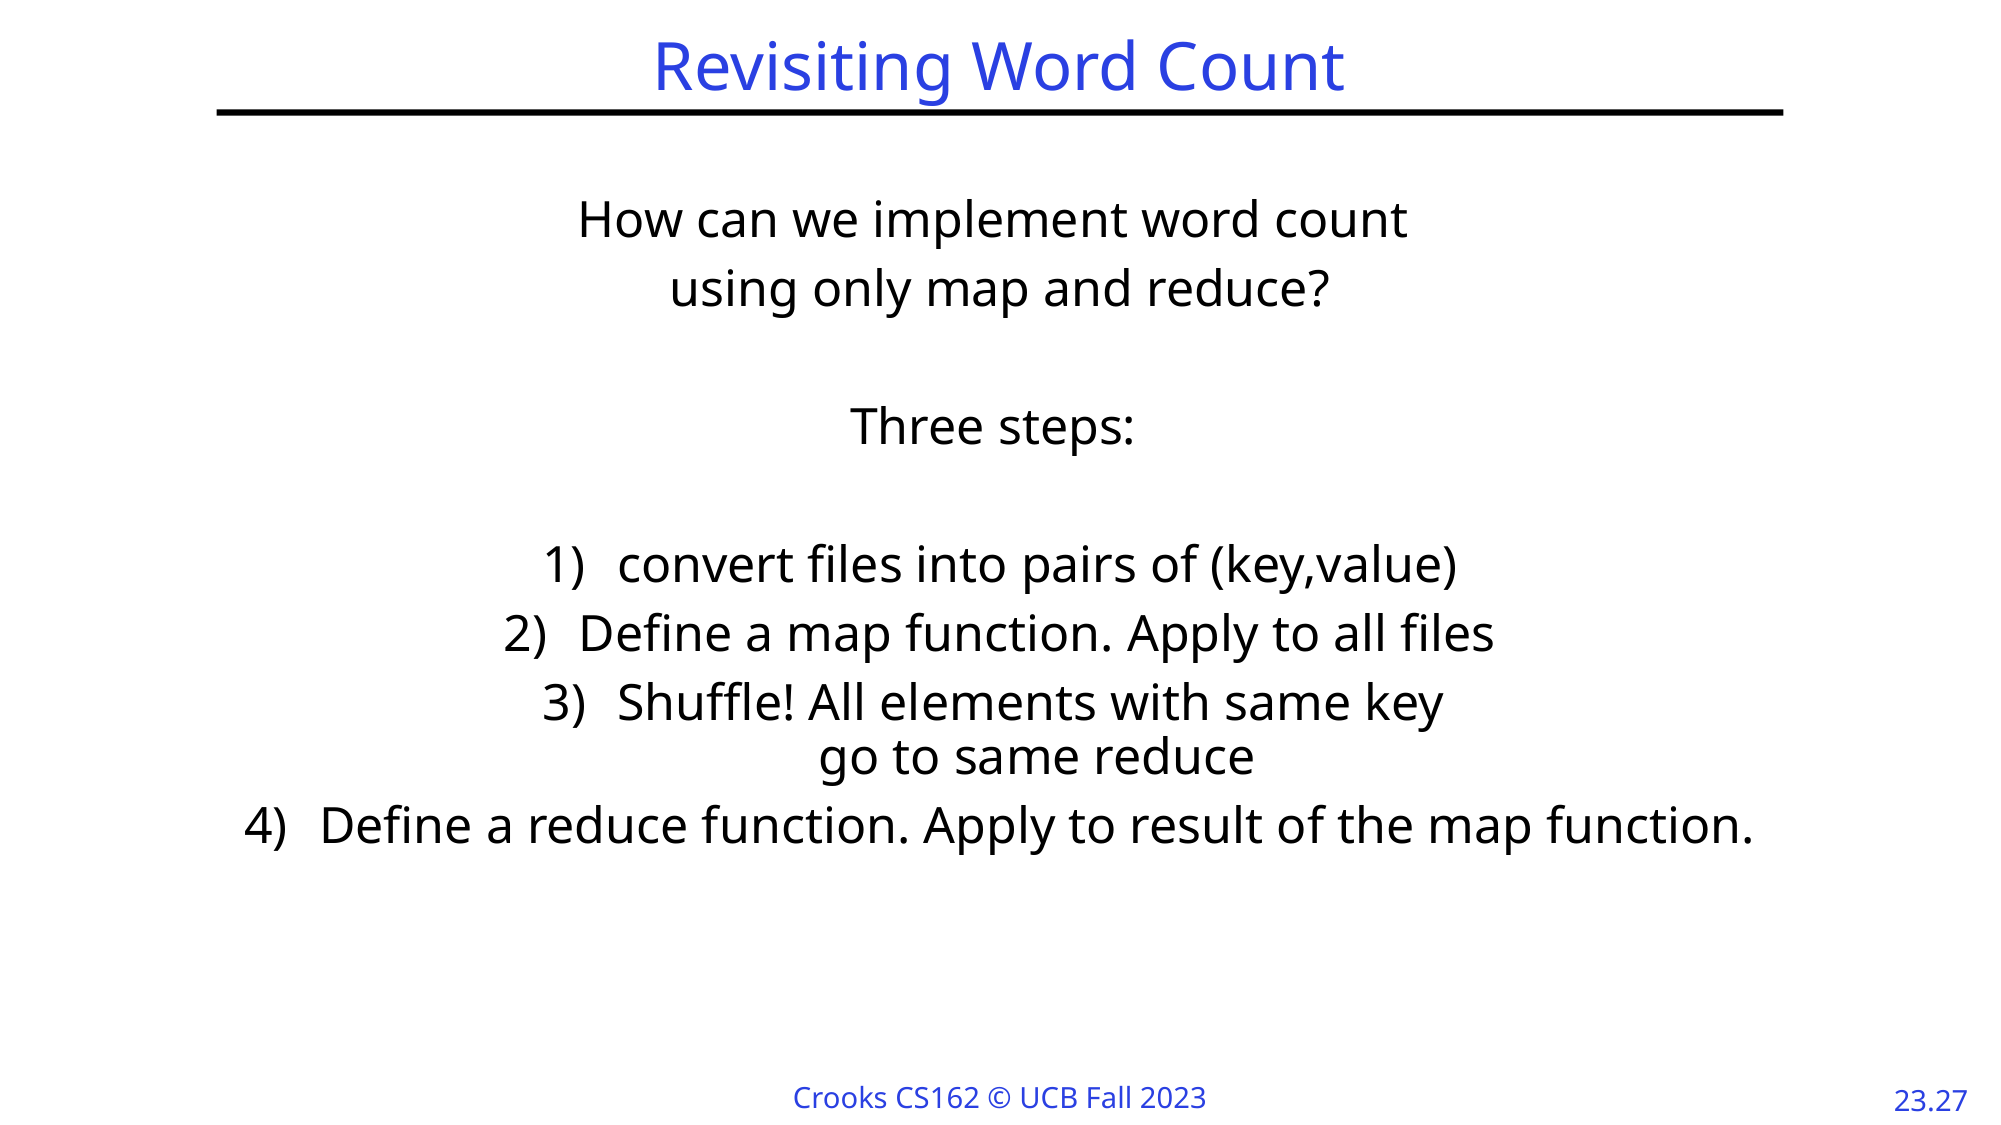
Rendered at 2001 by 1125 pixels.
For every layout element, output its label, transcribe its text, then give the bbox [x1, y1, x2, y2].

list How can we implement word count using only map and reduce? Three steps: convert files into pairs of (key,value) Define a map function. Apply to all files Shuffle! All elements with same key go to same reduce Define a reduce function. Apply to result of the map function. [133, 187, 1867, 988]
title Revisiting Word Count [216, 24, 1784, 113]
